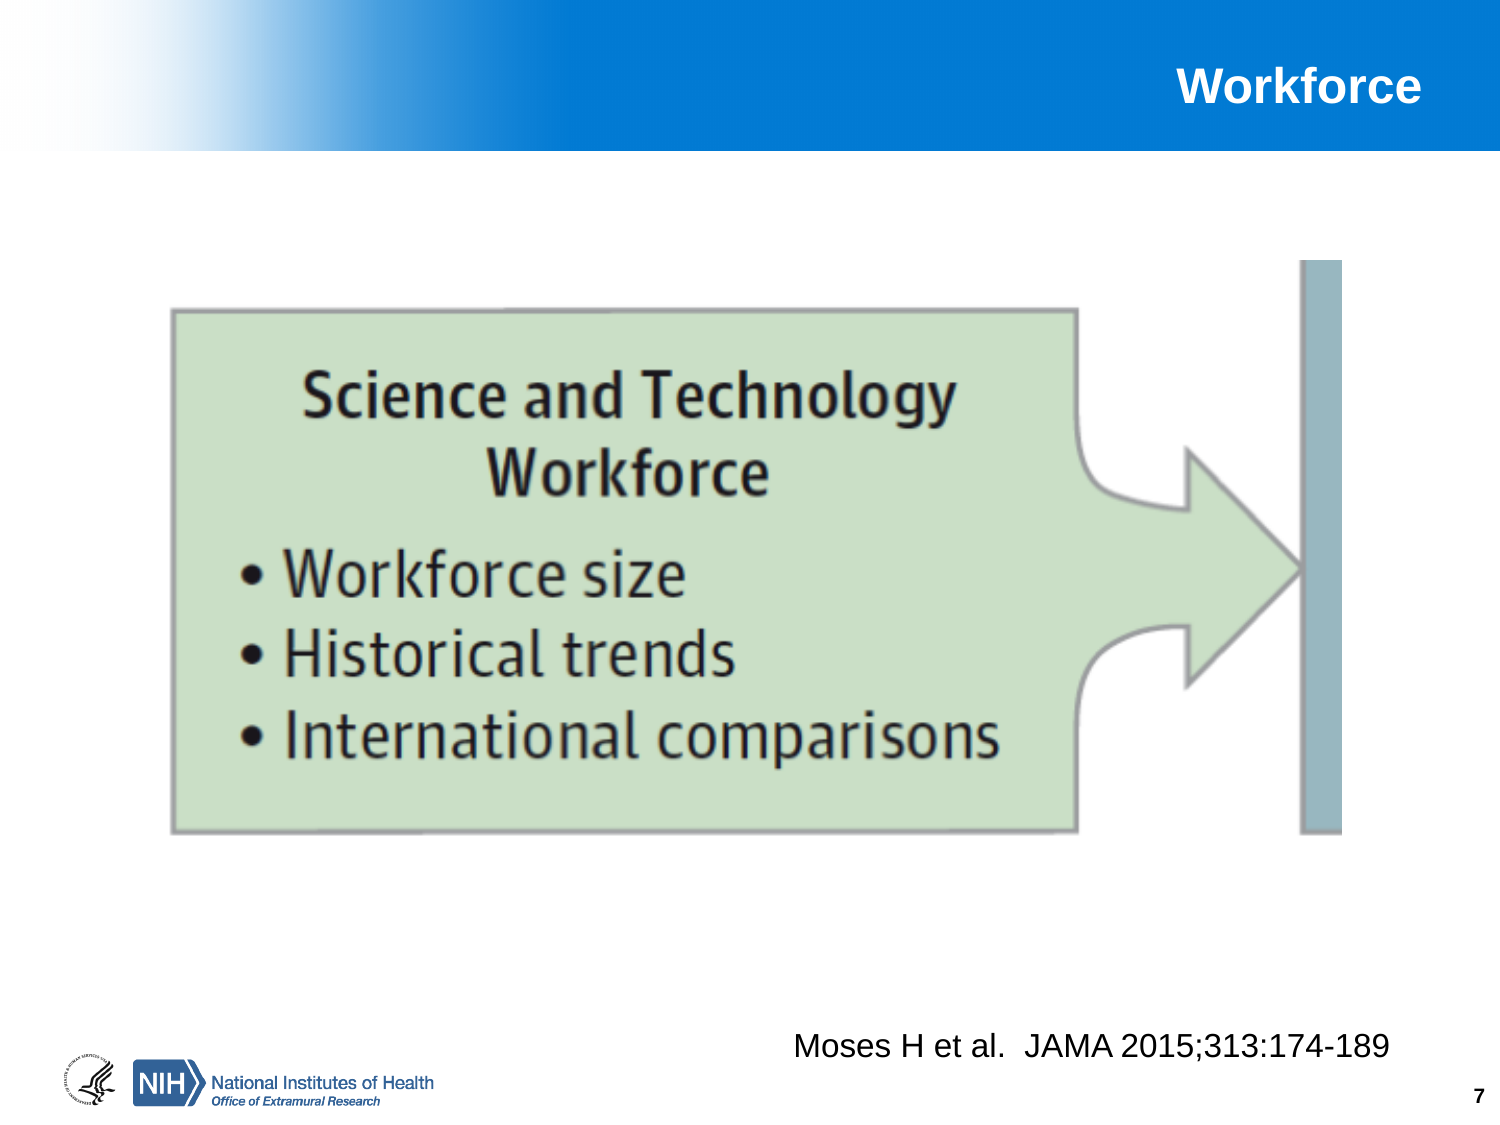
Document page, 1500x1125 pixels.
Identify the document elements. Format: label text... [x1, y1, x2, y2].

picture [155, 260, 1342, 865]
slide_number 7 [1275, 1074, 1500, 1101]
title Workforce [187, 37, 1438, 130]
picture [64, 1054, 116, 1106]
text_box Moses H et al. JAMA 2015;313:174-189 [778, 1016, 1407, 1072]
picture [125, 1049, 439, 1113]
picture [0, 0, 1500, 151]
